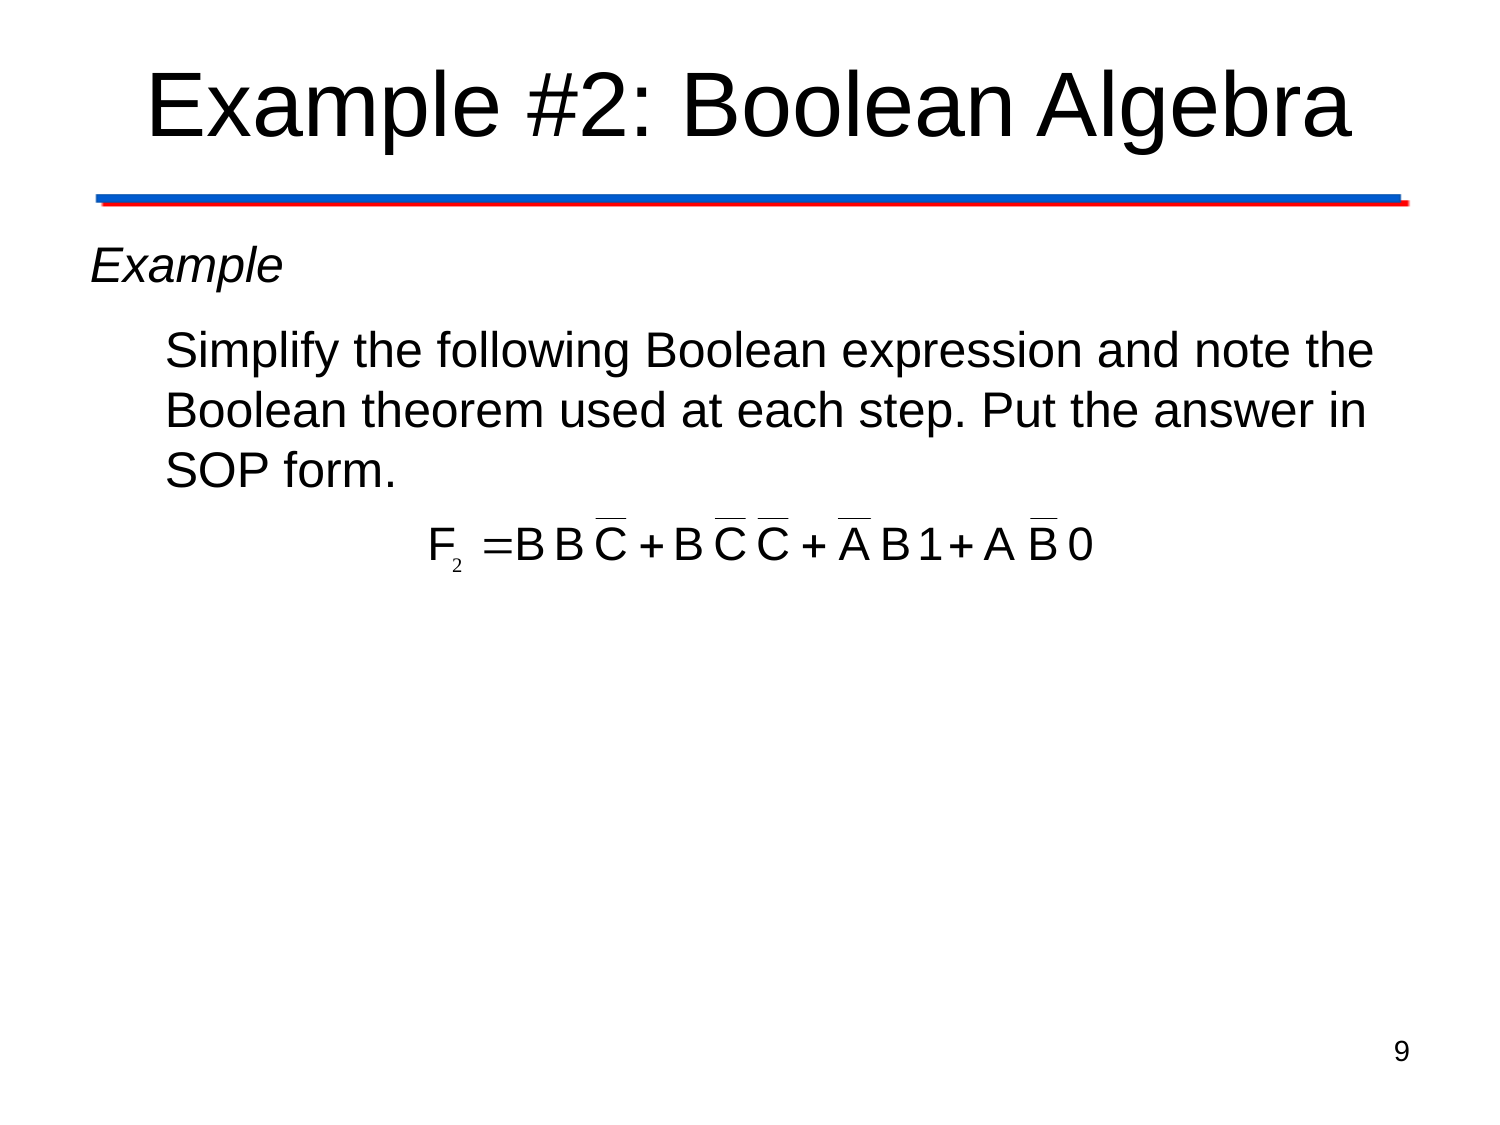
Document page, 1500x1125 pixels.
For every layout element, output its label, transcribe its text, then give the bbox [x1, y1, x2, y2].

slide_number 9 [1074, 1024, 1426, 1103]
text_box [424, 510, 1101, 579]
picture [91, 200, 1412, 209]
title Example #2: Boolean Algebra [0, 0, 1500, 200]
text_box Example Simplify the following Boolean expression and note the Boolean theorem used at each step. Put the answer in SOP form. [75, 224, 1450, 505]
